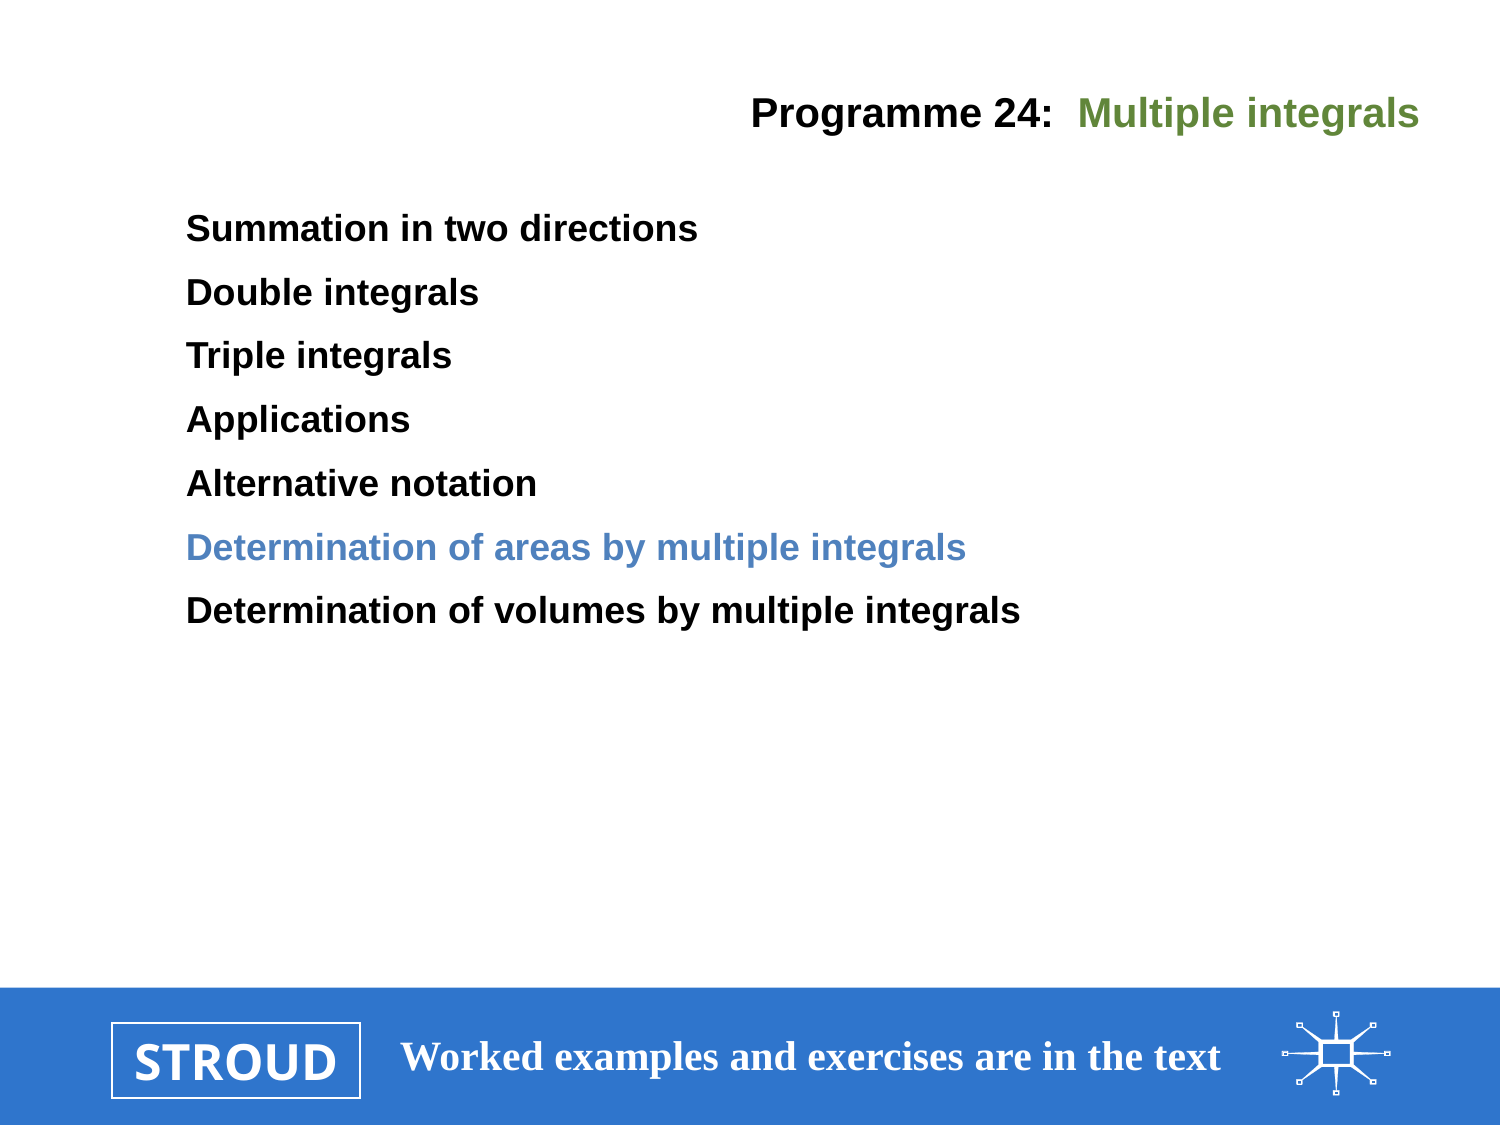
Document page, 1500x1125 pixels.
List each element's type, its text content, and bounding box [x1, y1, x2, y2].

text_box Summation in two directions Double integrals Triple integrals Applications Alternative notation Determination of areas by multiple integrals Determination of volumes by multiple integrals [171, 196, 1388, 639]
